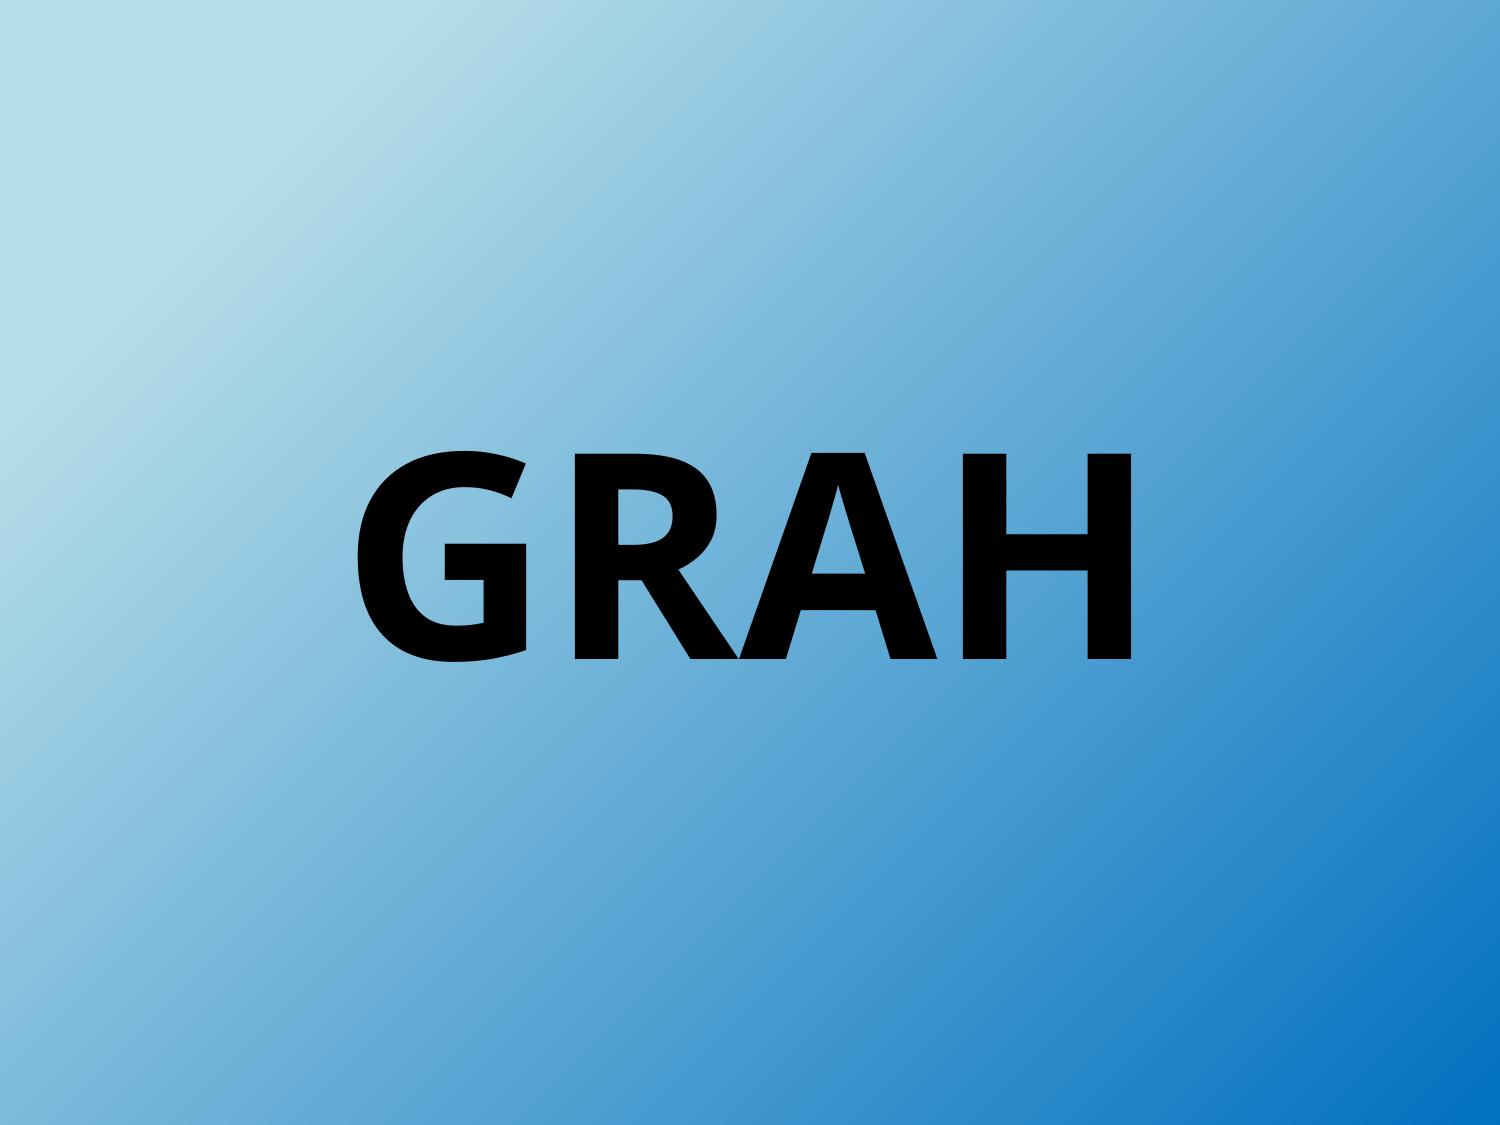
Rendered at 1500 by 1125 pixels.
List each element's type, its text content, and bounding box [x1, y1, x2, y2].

title GRAH [112, 172, 1388, 917]
